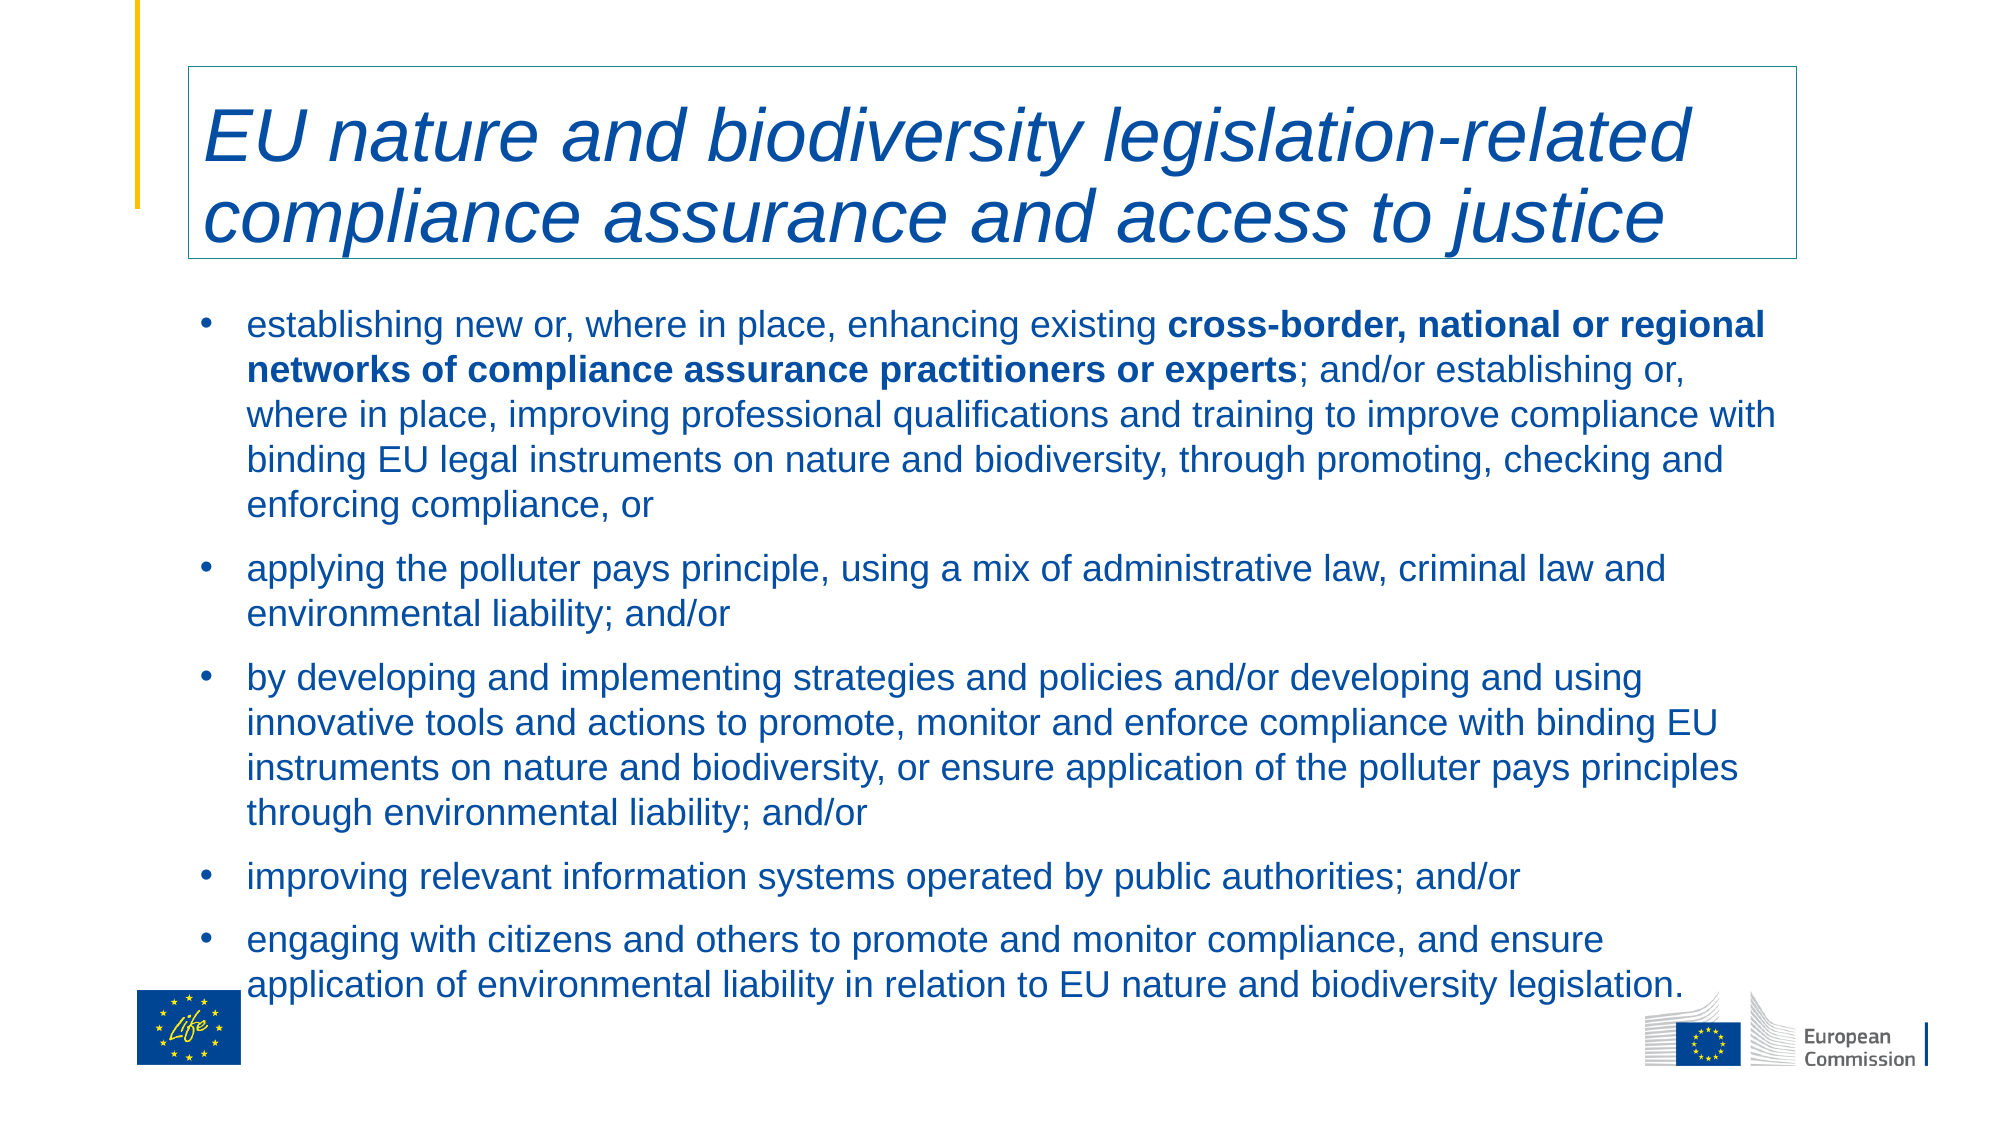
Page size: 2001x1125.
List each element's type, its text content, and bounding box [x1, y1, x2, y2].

title EU nature and biodiversity legislation-related compliance assurance and access to justice [188, 66, 1797, 259]
picture [1645, 991, 1928, 1066]
text_box establishing new or, where in place, enhancing existing cross-border, national or regional networks of compliance assurance practitioners or experts; and/or establishing or, where in place, improving professional qualifications and training to improve compliance with binding EU legal instruments on nature and biodiversity, through promoting, checking and enforcing compliance, or applying the polluter pays principle, using a mix of administrative law, criminal law and environmental liability; and/or by developing and implementing strategies and policies and/or developing and using innovative tools and actions to promote, monitor and enforce compliance with binding EU instruments on nature and biodiversity, or ensure application of the polluter pays principles through environmental liability; and/or improving relevant information systems operated by public authorities; and/or engaging with citizens and others to promote and monitor compliance, and ensure application of environmental liability in relation to EU nature and biodiversity legislation. [185, 292, 1794, 1013]
picture [137, 990, 241, 1065]
